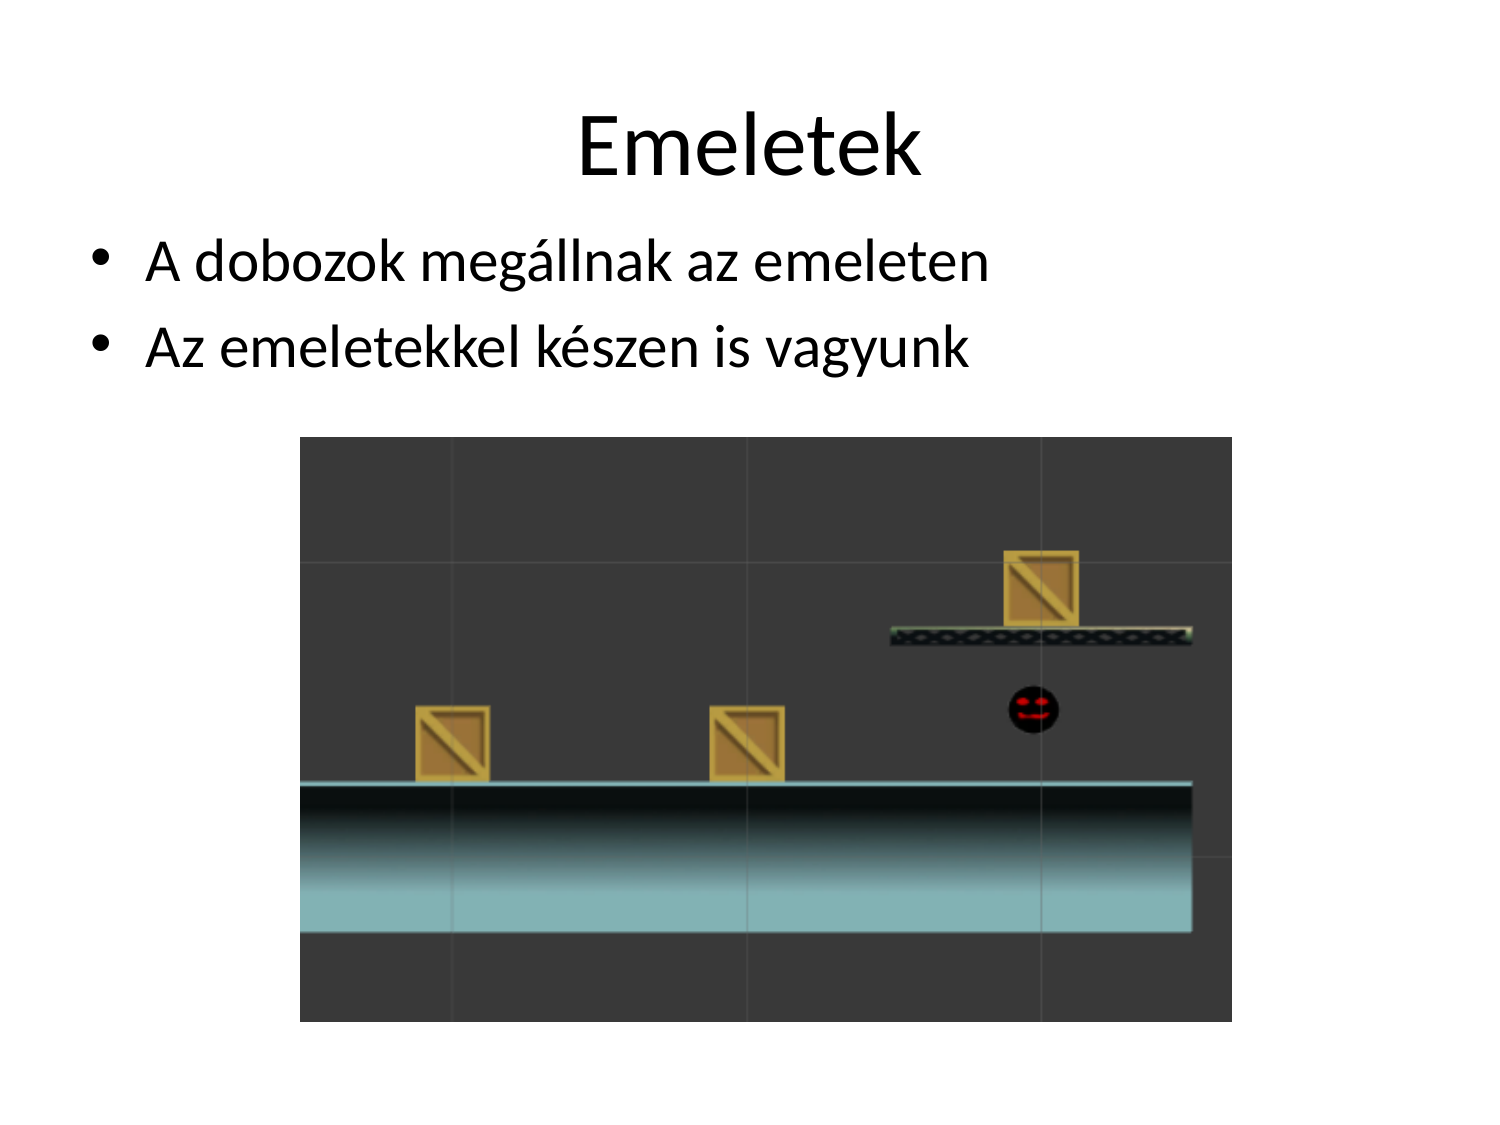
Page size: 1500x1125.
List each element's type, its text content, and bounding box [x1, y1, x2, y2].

title Emeletek [75, 45, 1425, 212]
list A dobozok megállnak az emeleten Az emeletekkel készen is vagyunk [75, 212, 1425, 388]
picture [299, 437, 1232, 1023]
